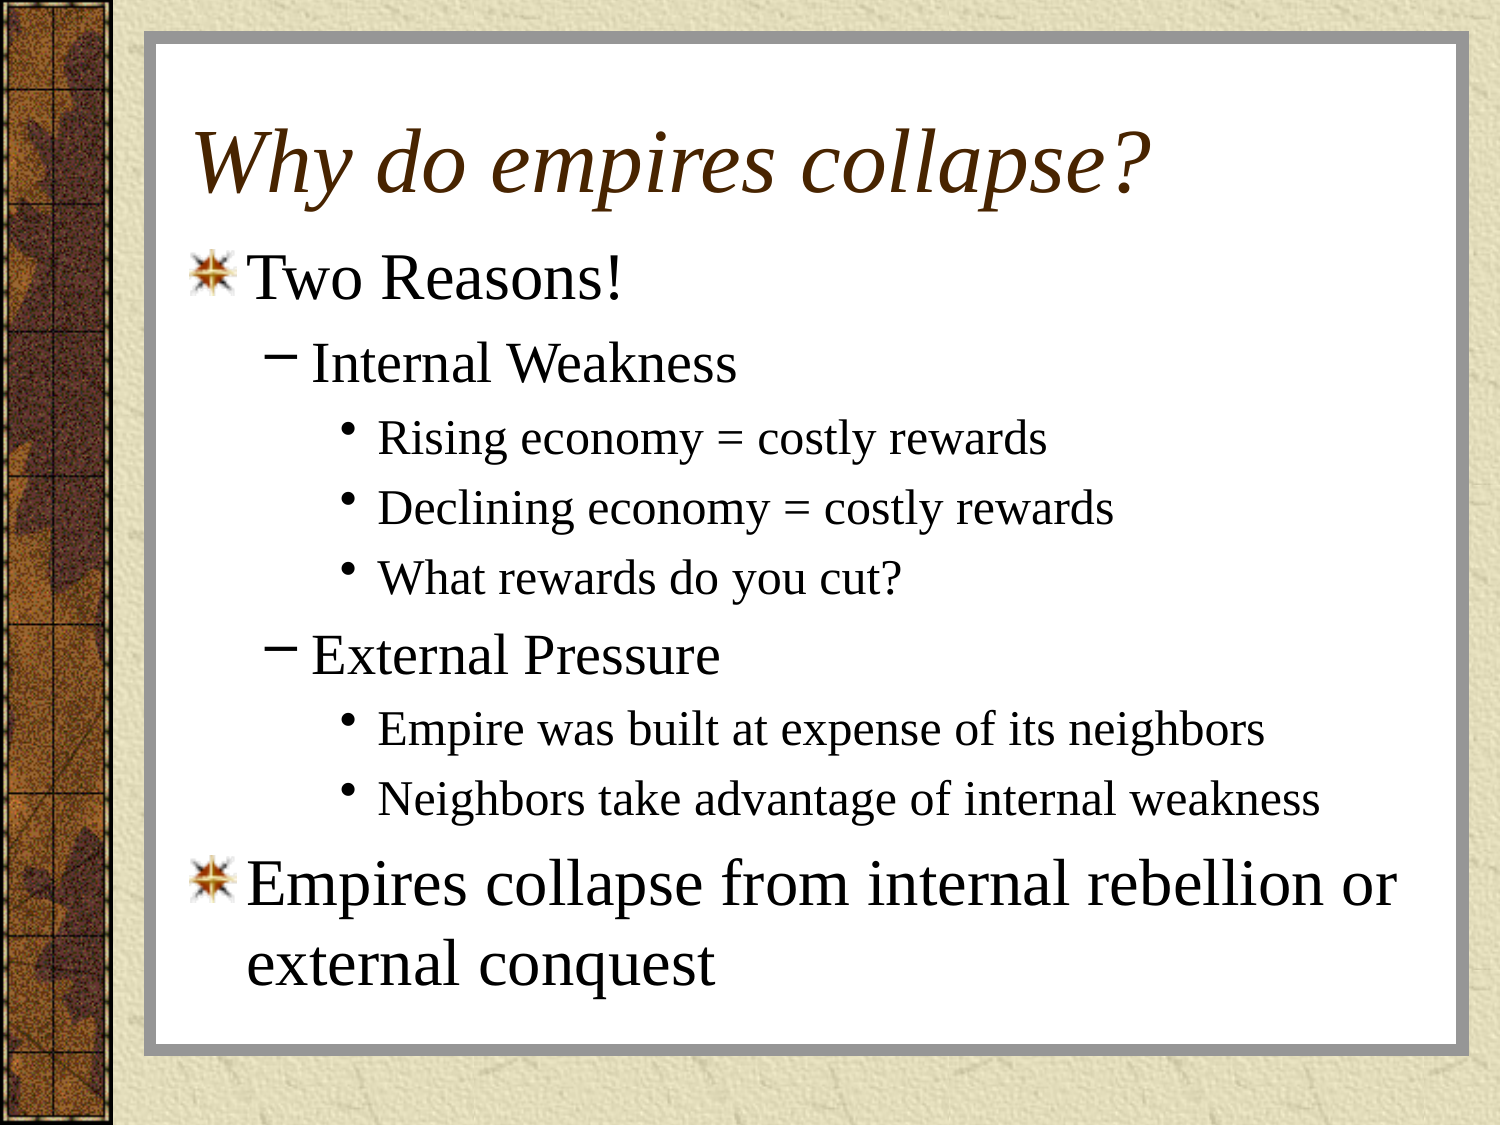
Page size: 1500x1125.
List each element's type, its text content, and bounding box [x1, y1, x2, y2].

title Why do empires collapse? [174, 62, 1451, 224]
picture [0, 0, 1500, 1125]
list Two Reasons! Internal Weakness Rising economy = costly rewards Declining economy = costly rewards What rewards do you cut? External Pressure Empire was built at expense of its neighbors Neighbors take advantage of internal weakness Empires collapse from internal rebellion or external conquest [174, 224, 1451, 1038]
